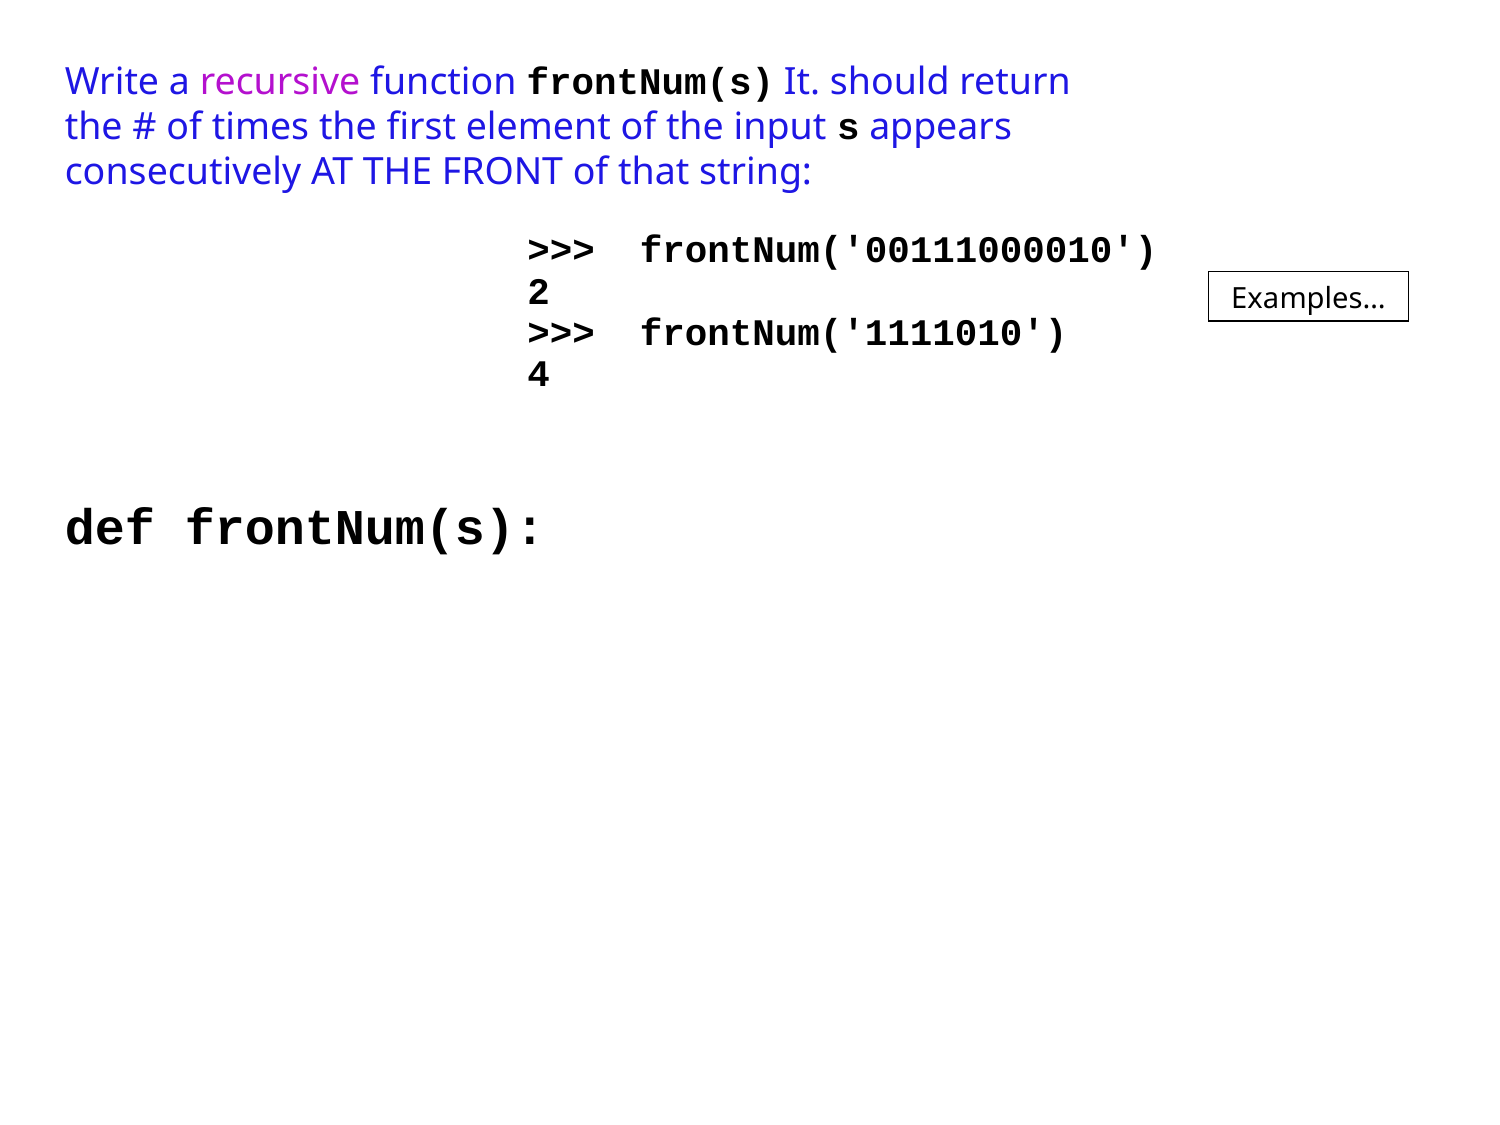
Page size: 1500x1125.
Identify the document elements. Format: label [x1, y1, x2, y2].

text_box [512, 237, 1409, 399]
text_box [49, 487, 638, 563]
text_box [49, 49, 1088, 200]
